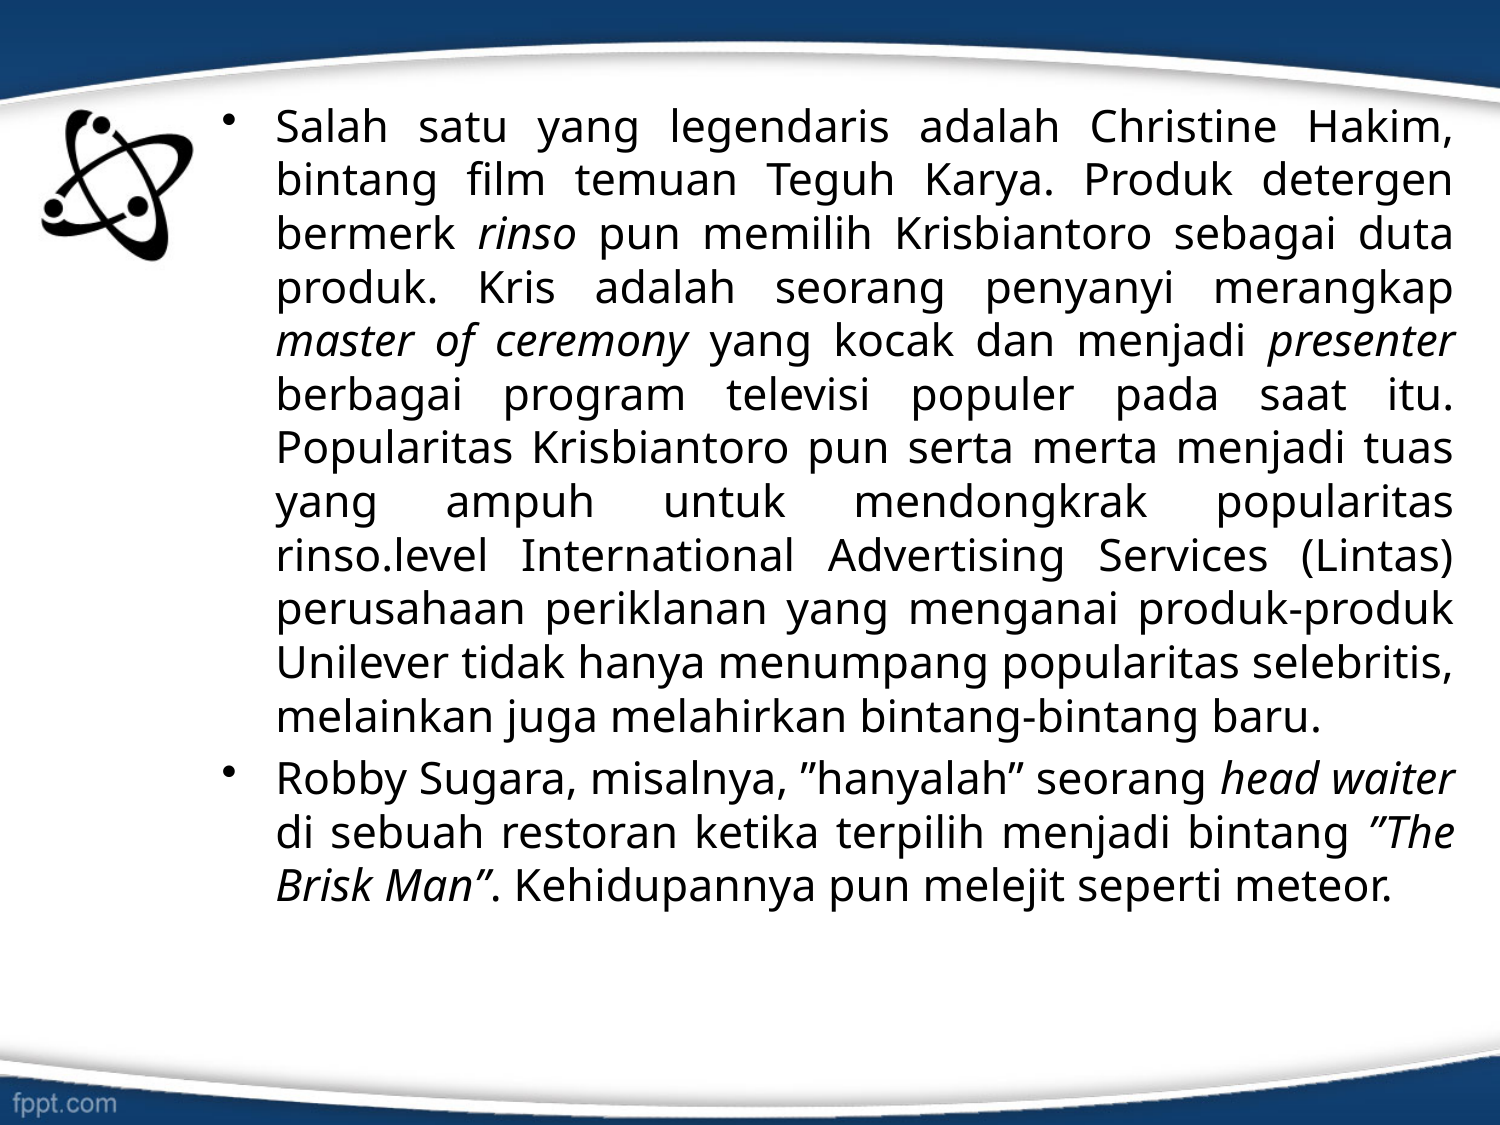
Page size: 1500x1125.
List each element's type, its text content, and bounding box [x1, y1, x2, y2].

list Salah satu yang legendaris adalah Christine Hakim, bintang film temuan Teguh Karya. Produk detergen bermerk rinso pun memilih Krisbiantoro sebagai duta produk. Kris adalah seorang penyanyi merangkap master of ceremony yang kocak dan menjadi presenter berbagai program televisi populer pada saat itu. Popularitas Krisbiantoro pun serta merta menjadi tuas yang ampuh untuk mendongkrak popularitas rinso.level International Advertising Services (Lintas) perusahaan periklanan yang menganai produk-produk Unilever tidak hanya menumpang popularitas selebritis, melainkan juga melahirkan bintang-bintang baru. Robby Sugara, misalnya, ”hanyalah” seorang head waiter di sebuah restoran ketika terpilih menjadi bintang ”The Brisk Man”. Kehidupannya pun melejit seperti meteor. [206, 90, 1471, 1005]
picture [0, 0, 1500, 1125]
